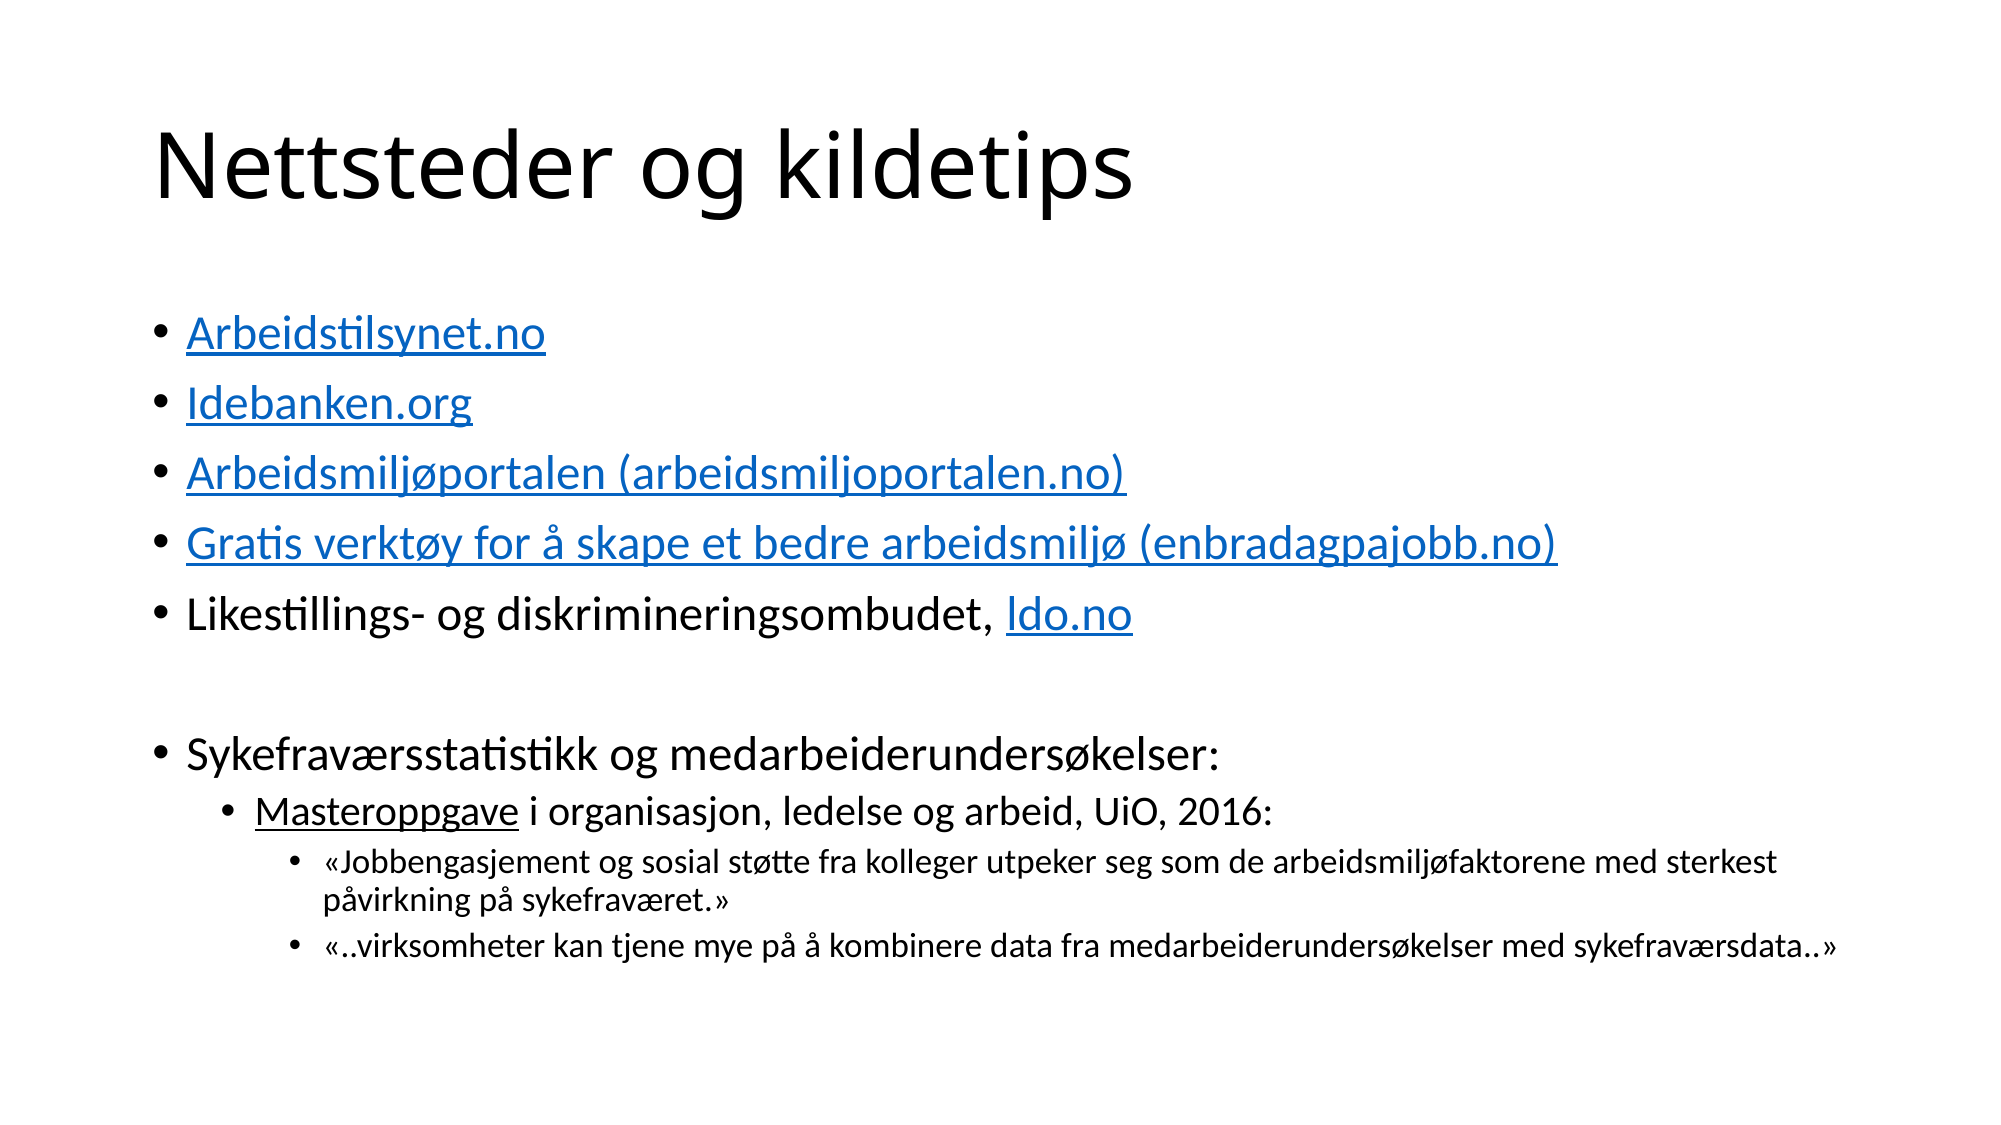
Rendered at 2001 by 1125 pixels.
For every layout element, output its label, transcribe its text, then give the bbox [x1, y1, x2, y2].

title Nettsteder og kildetips [137, 59, 1863, 278]
list Arbeidstilsynet.no Idebanken.org Arbeidsmiljøportalen (arbeidsmiljoportalen.no) Gratis verktøy for å skape et bedre arbeidsmiljø (enbradagpajobb.no) Likestillings- og diskrimineringsombudet, ldo.no Sykefraværsstatistikk og medarbeiderundersøkelser: Masteroppgave i organisasjon, ledelse og arbeid, UiO, 2016: «Jobbengasjement og sosial støtte fra kolleger utpeker seg som de arbeidsmiljøfaktorene med sterkest påvirkning på sykefraværet.» «..virksomheter kan tjene mye på å kombinere data fra medarbeiderundersøkelser med sykefraværsdata..» [137, 299, 1863, 1014]
